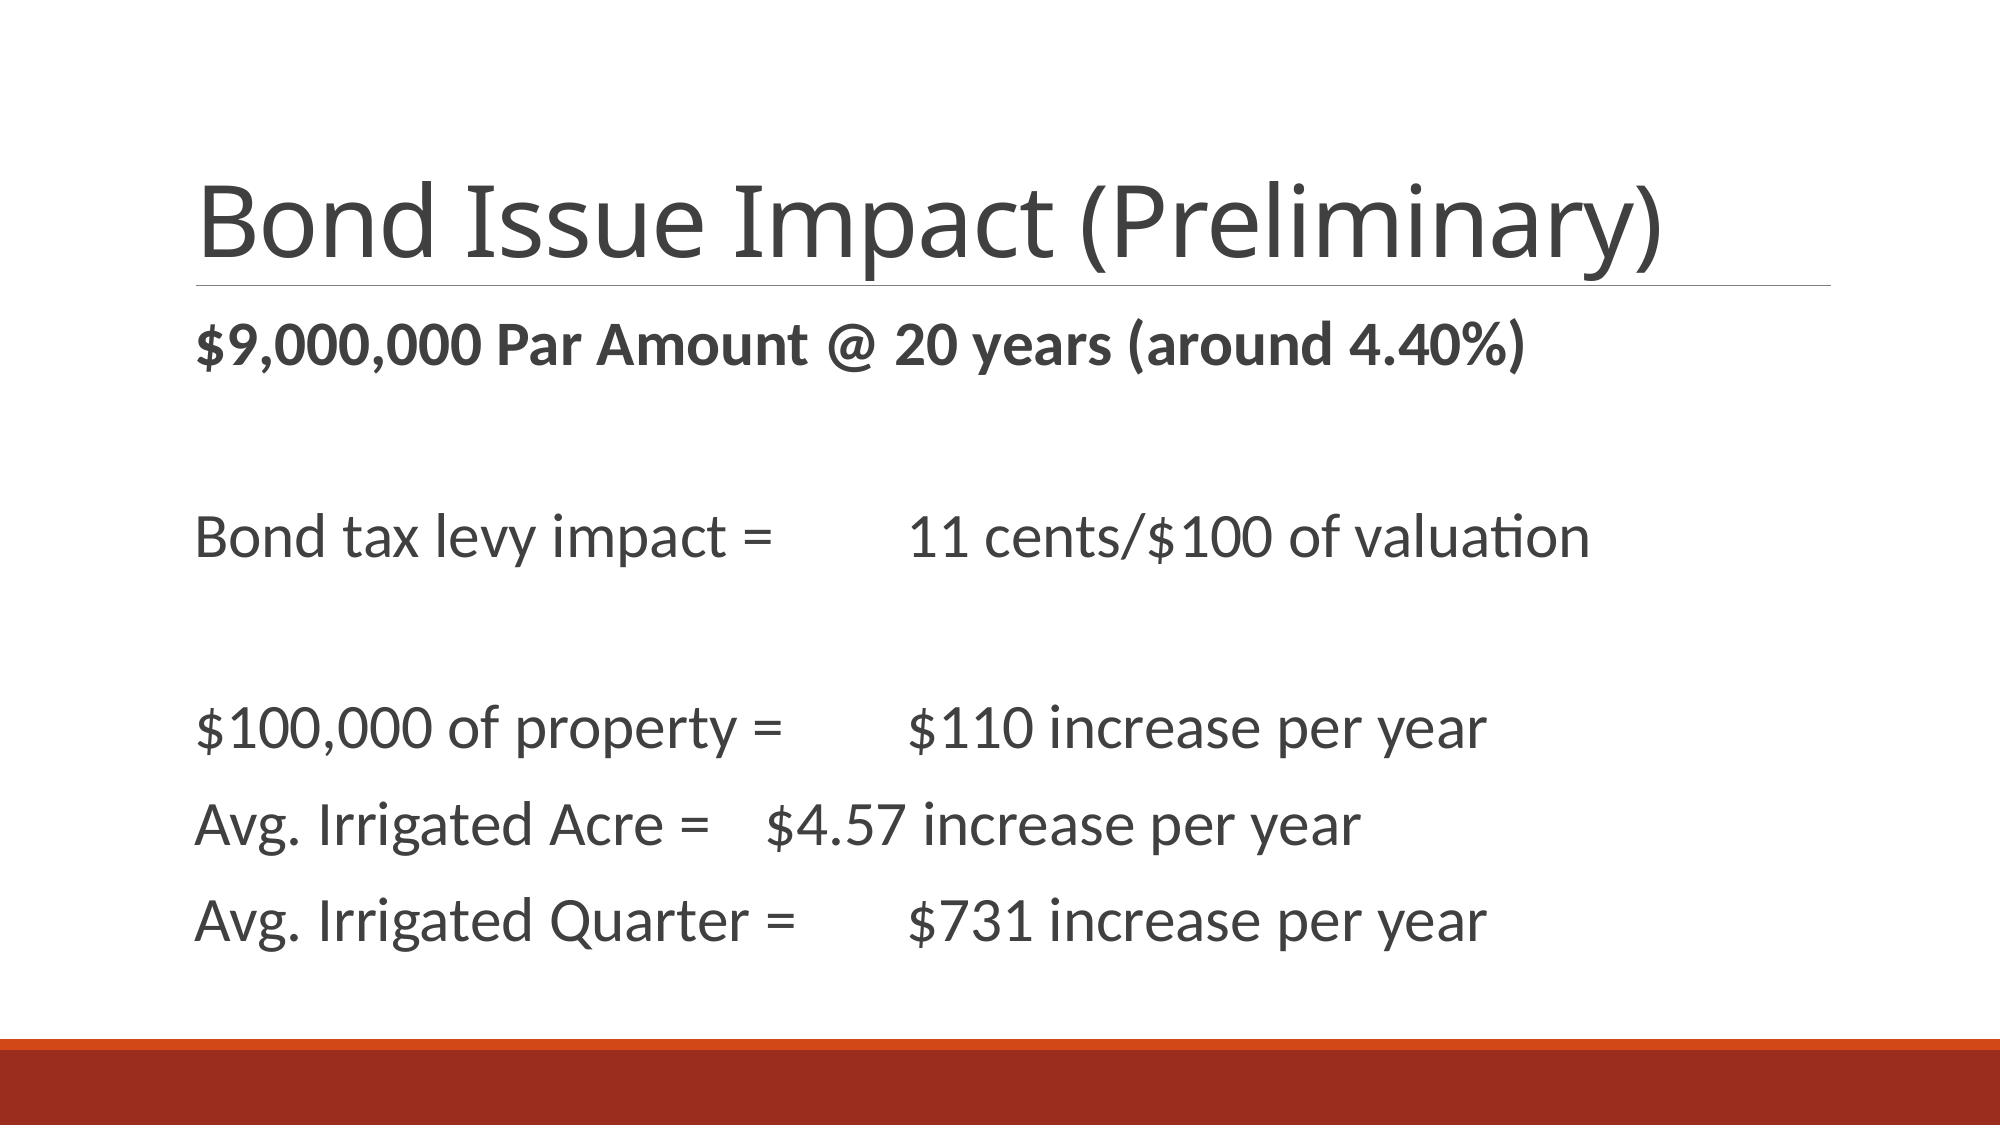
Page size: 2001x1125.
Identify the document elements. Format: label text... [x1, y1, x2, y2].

list $9,000,000 Par Amount @ 20 years (around 4.40%) Bond tax levy impact = 11 cents/$100 of valuation $100,000 of property = $110 increase per year Avg. Irrigated Acre = $4.57 increase per year Avg. Irrigated Quarter = $731 increase per year [180, 302, 1830, 963]
title Bond Issue Impact (Preliminary) [180, 47, 1830, 285]
